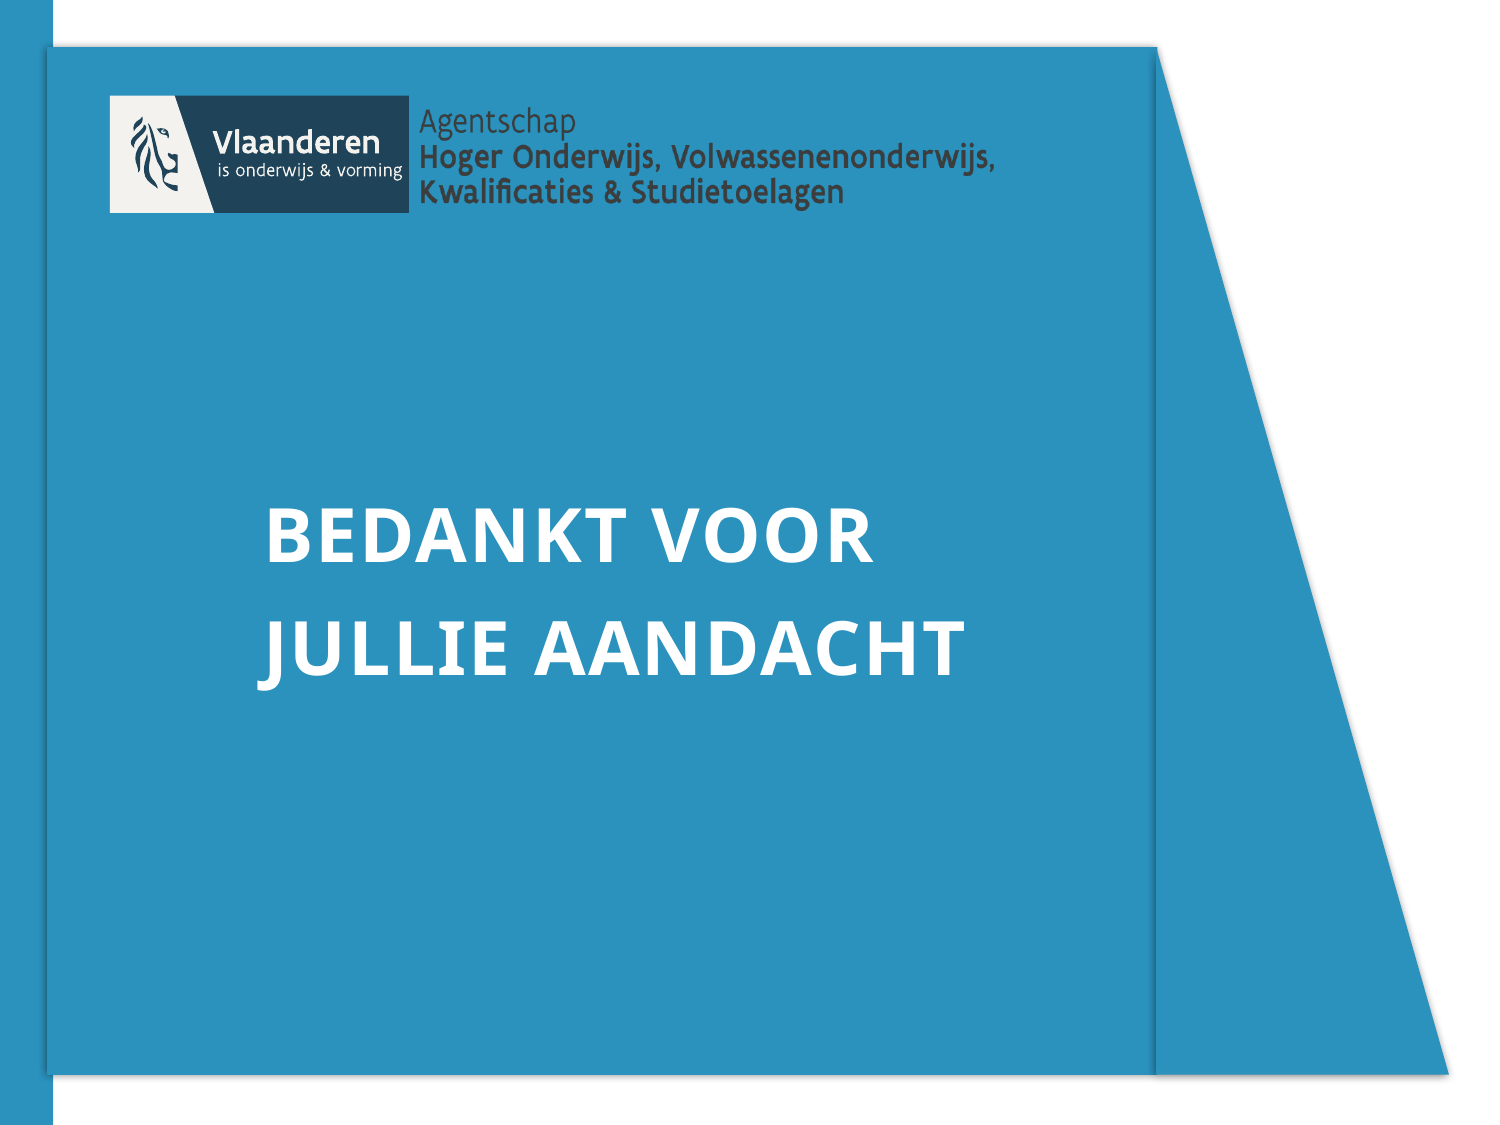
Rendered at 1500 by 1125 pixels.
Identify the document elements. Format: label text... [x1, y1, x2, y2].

title Bedankt voor jullie aandacht [248, 448, 1145, 708]
picture [419, 107, 994, 211]
